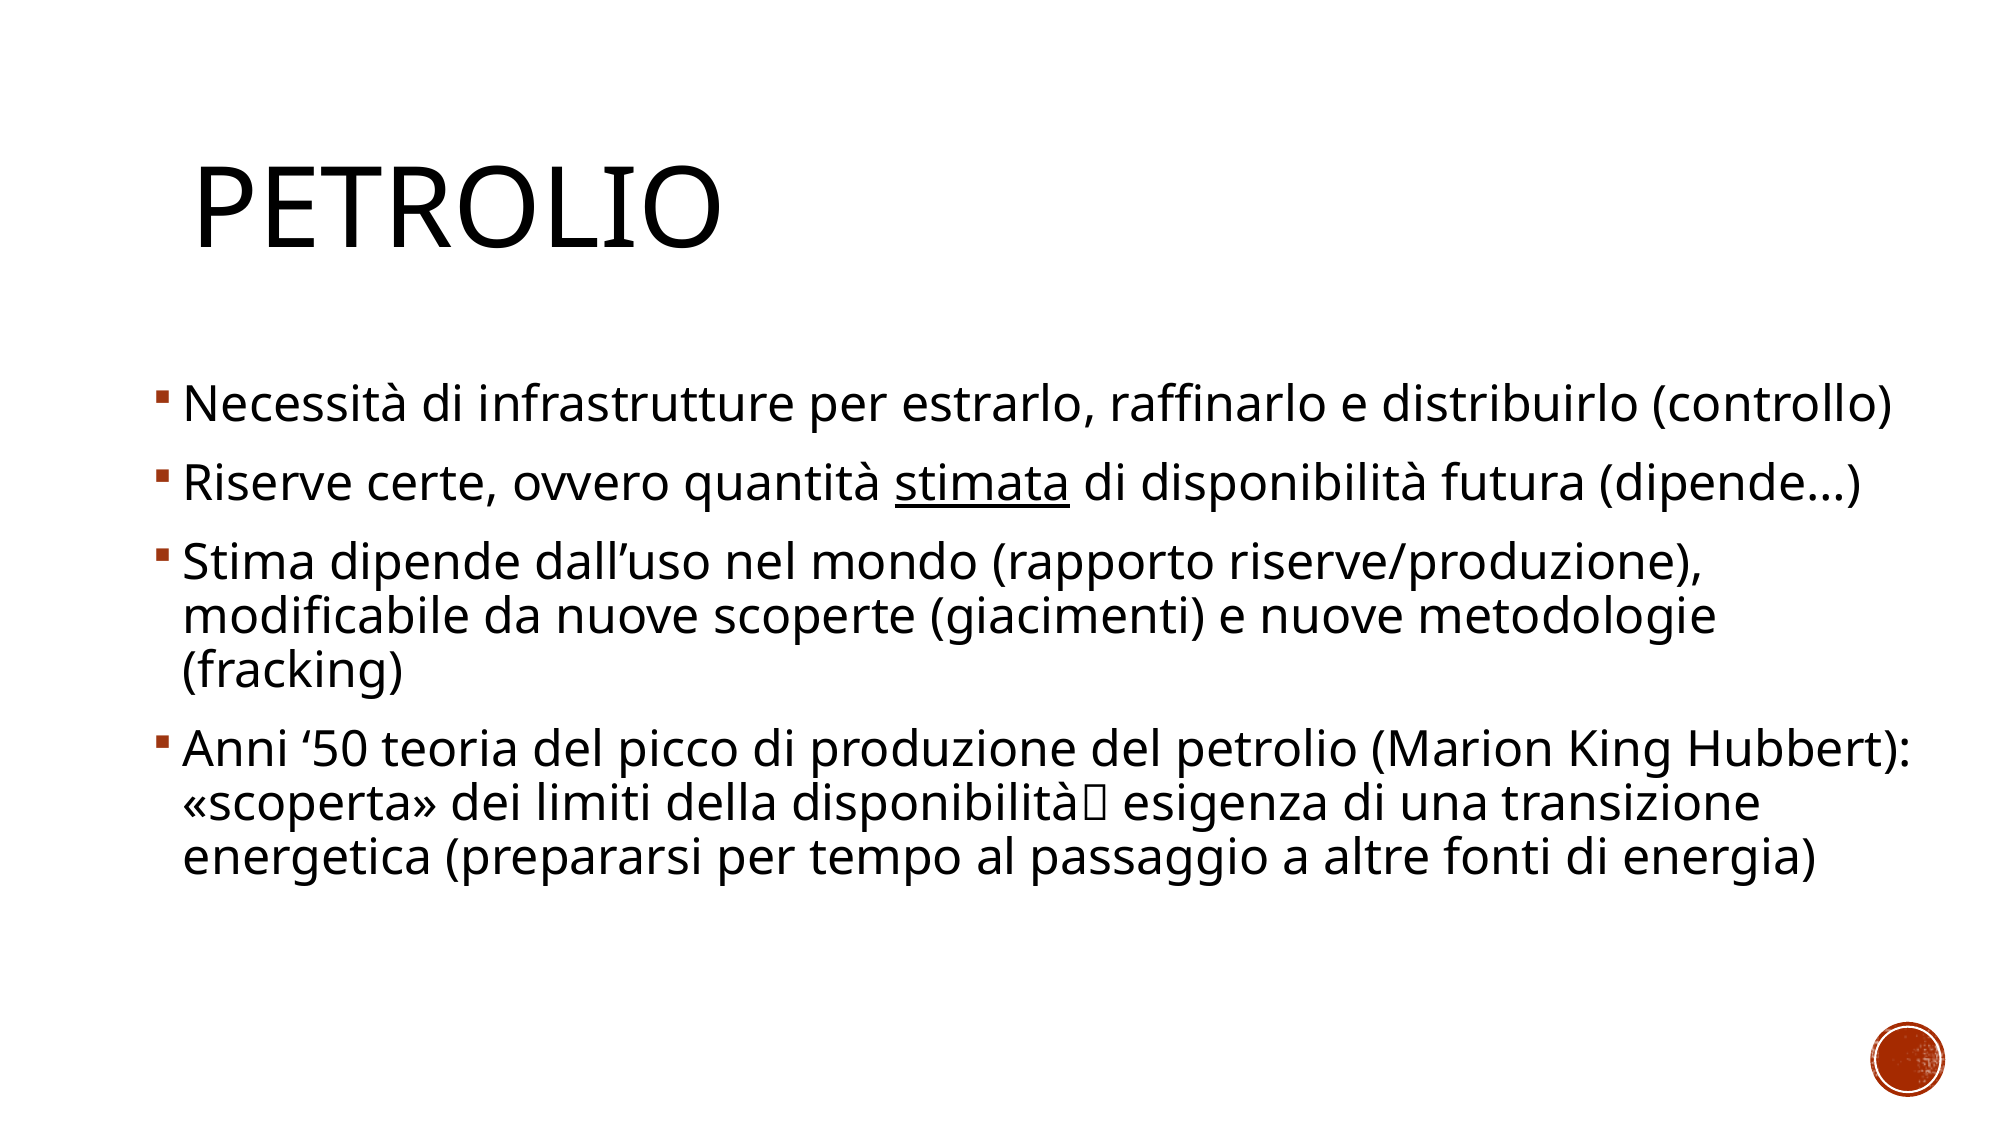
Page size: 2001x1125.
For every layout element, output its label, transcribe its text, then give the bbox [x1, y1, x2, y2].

title Petrolio [175, 79, 1826, 344]
list Necessità di infrastrutture per estrarlo, raffinarlo e distribuirlo (controllo) Riserve certe, ovvero quantità stimata di disponibilità futura (dipende…) Stima dipende dall’uso nel mondo (rapporto riserve/produzione), modificabile da nuove scoperte (giacimenti) e nuove metodologie (fracking) Anni ‘50 teoria del picco di produzione del petrolio (Marion King Hubbert): «scoperta» dei limiti della disponibilità esigenza di una transizione energetica (prepararsi per tempo al passaggio a altre fonti di energia) [137, 370, 1951, 1083]
